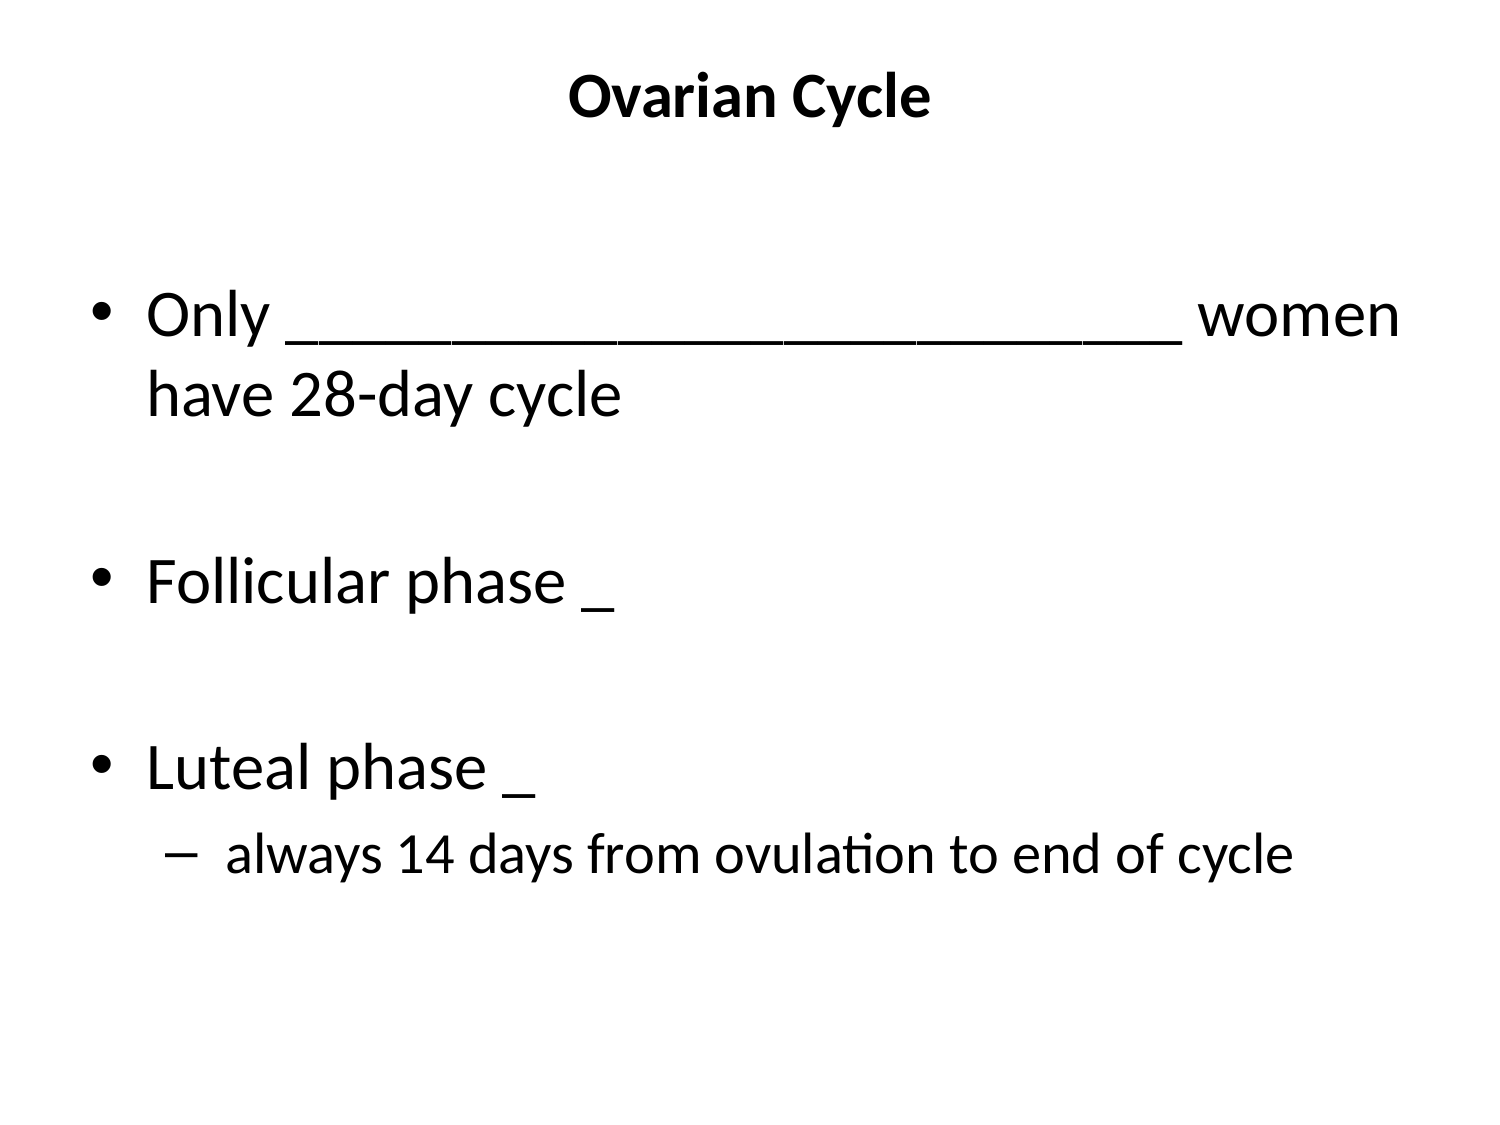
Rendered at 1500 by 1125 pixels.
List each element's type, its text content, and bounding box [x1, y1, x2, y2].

title Ovarian Cycle [37, 45, 1463, 138]
list Only ___________________________ women have 28-day cycle Follicular phase _ Luteal phase _ always 14 days from ovulation to end of cycle [75, 262, 1425, 1005]
